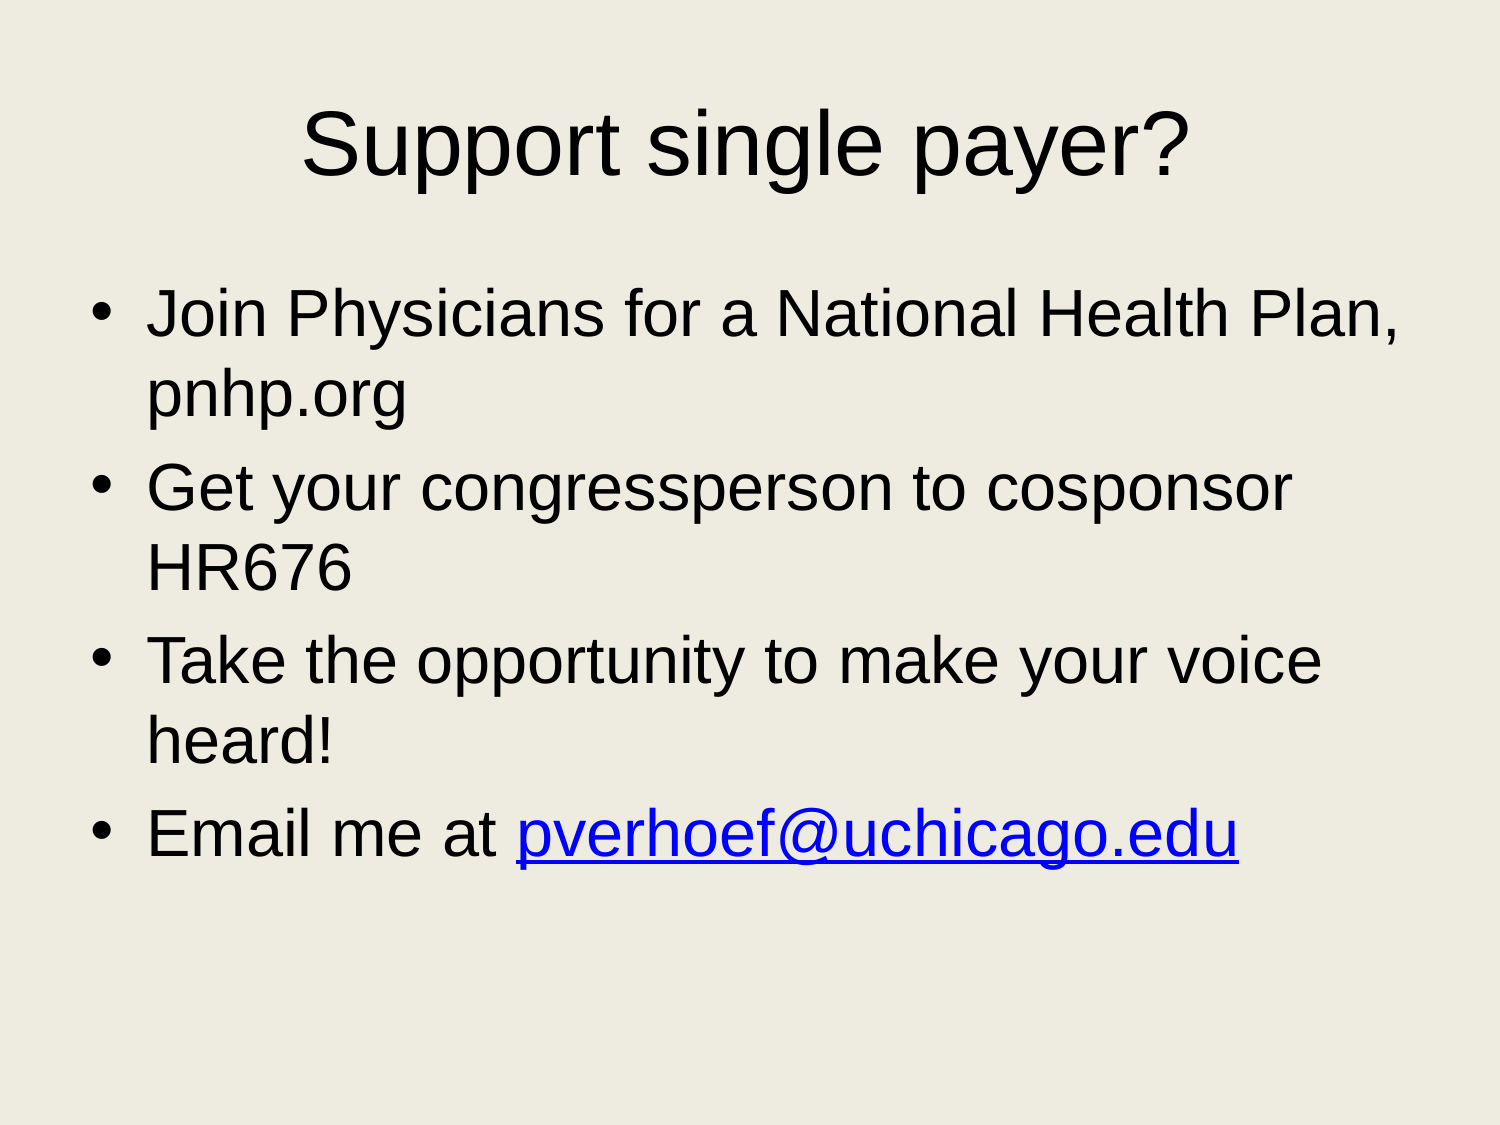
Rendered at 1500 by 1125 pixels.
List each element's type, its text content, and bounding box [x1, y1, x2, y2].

title Support single payer? [75, 45, 1425, 233]
list Join Physicians for a National Health Plan, pnhp.org Get your congressperson to cosponsor HR676 Take the opportunity to make your voice heard! Email me at pverhoef@uchicago.edu [75, 262, 1425, 1005]
